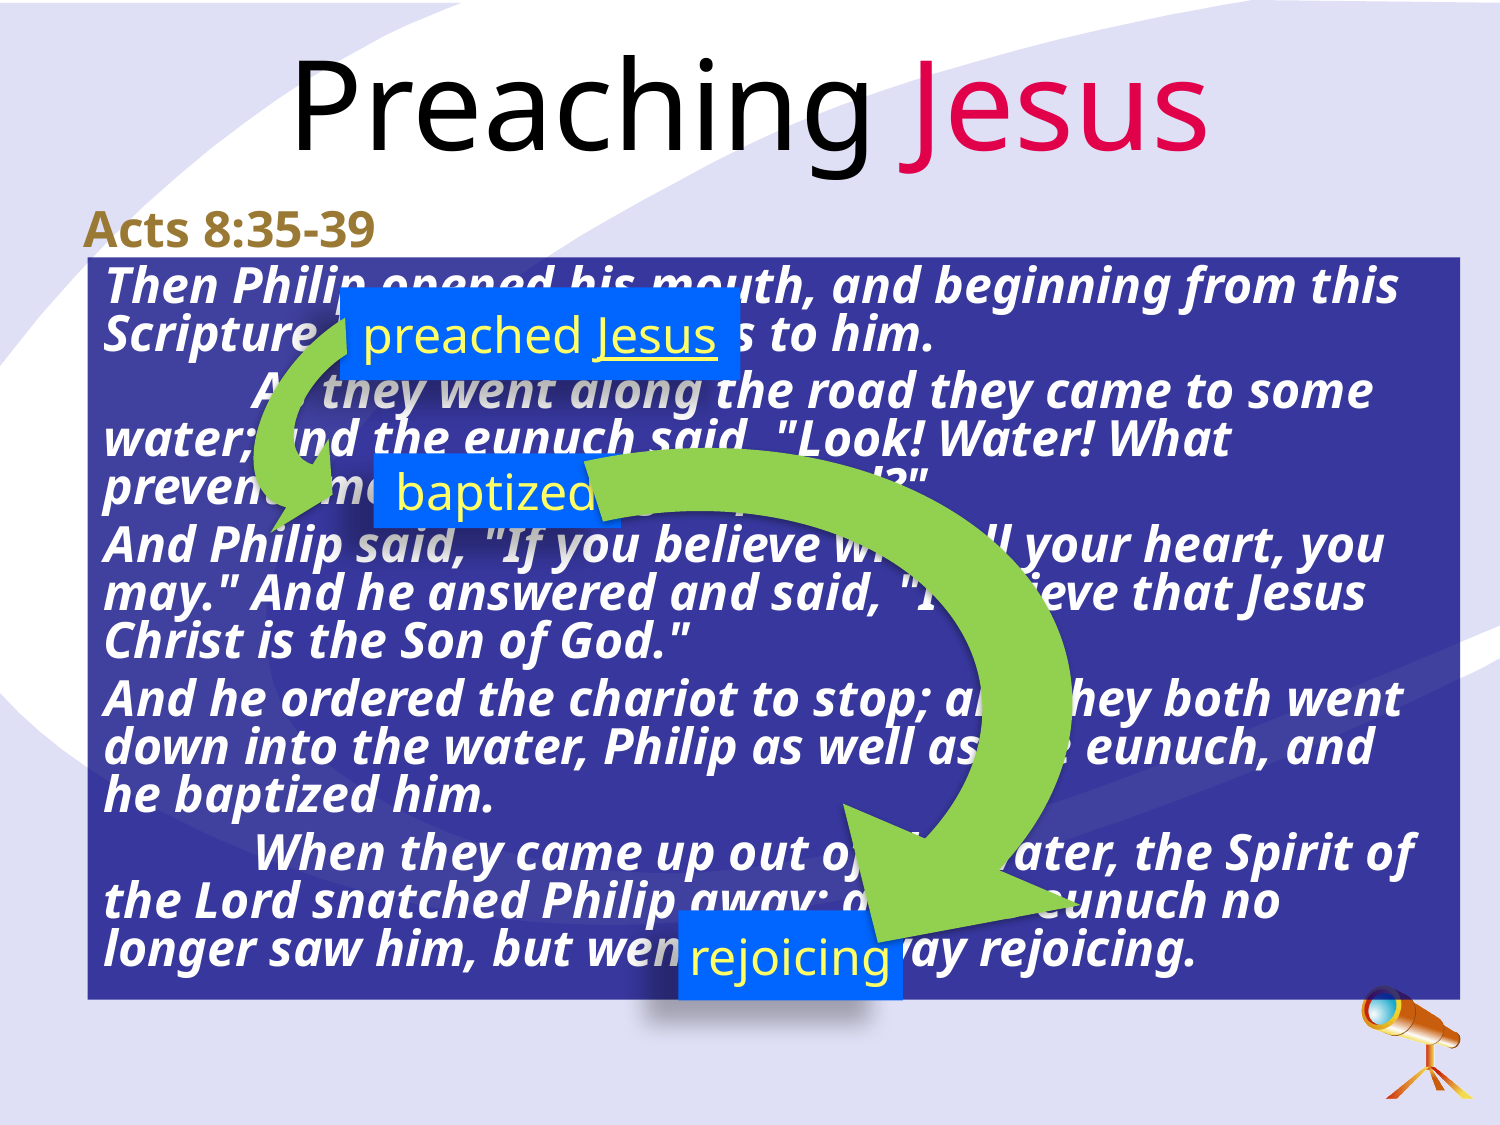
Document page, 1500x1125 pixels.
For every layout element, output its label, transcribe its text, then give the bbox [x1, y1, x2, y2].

text_box [583, 447, 1081, 943]
text_box [253, 317, 348, 533]
text_box Acts 8:35-39 [68, 190, 391, 266]
text_box baptized [373, 453, 612, 529]
list Then Philip opened his mouth, and beginning from this Scripture he preached Jesus to him. As they went along the road they came to some water; and the eunuch said, "Look! Water! What prevents me from being baptized?" And Philip said, "If you believe with all your heart, you may." And he answered and said, "I believe that Jesus Christ is the Son of God." And he ordered the chariot to stop; and they both went down into the water, Philip as well as the eunuch, and he baptized him. When they came up out of the water, the Spirit of the Lord snatched Philip away; and the eunuch no longer saw him, but went on his way rejoicing. [87, 257, 1461, 1000]
title Preaching Jesus [0, 13, 1500, 202]
text_box preached Jesus [340, 287, 741, 381]
text_box rejoicing [678, 910, 903, 1001]
picture [1361, 985, 1474, 1099]
